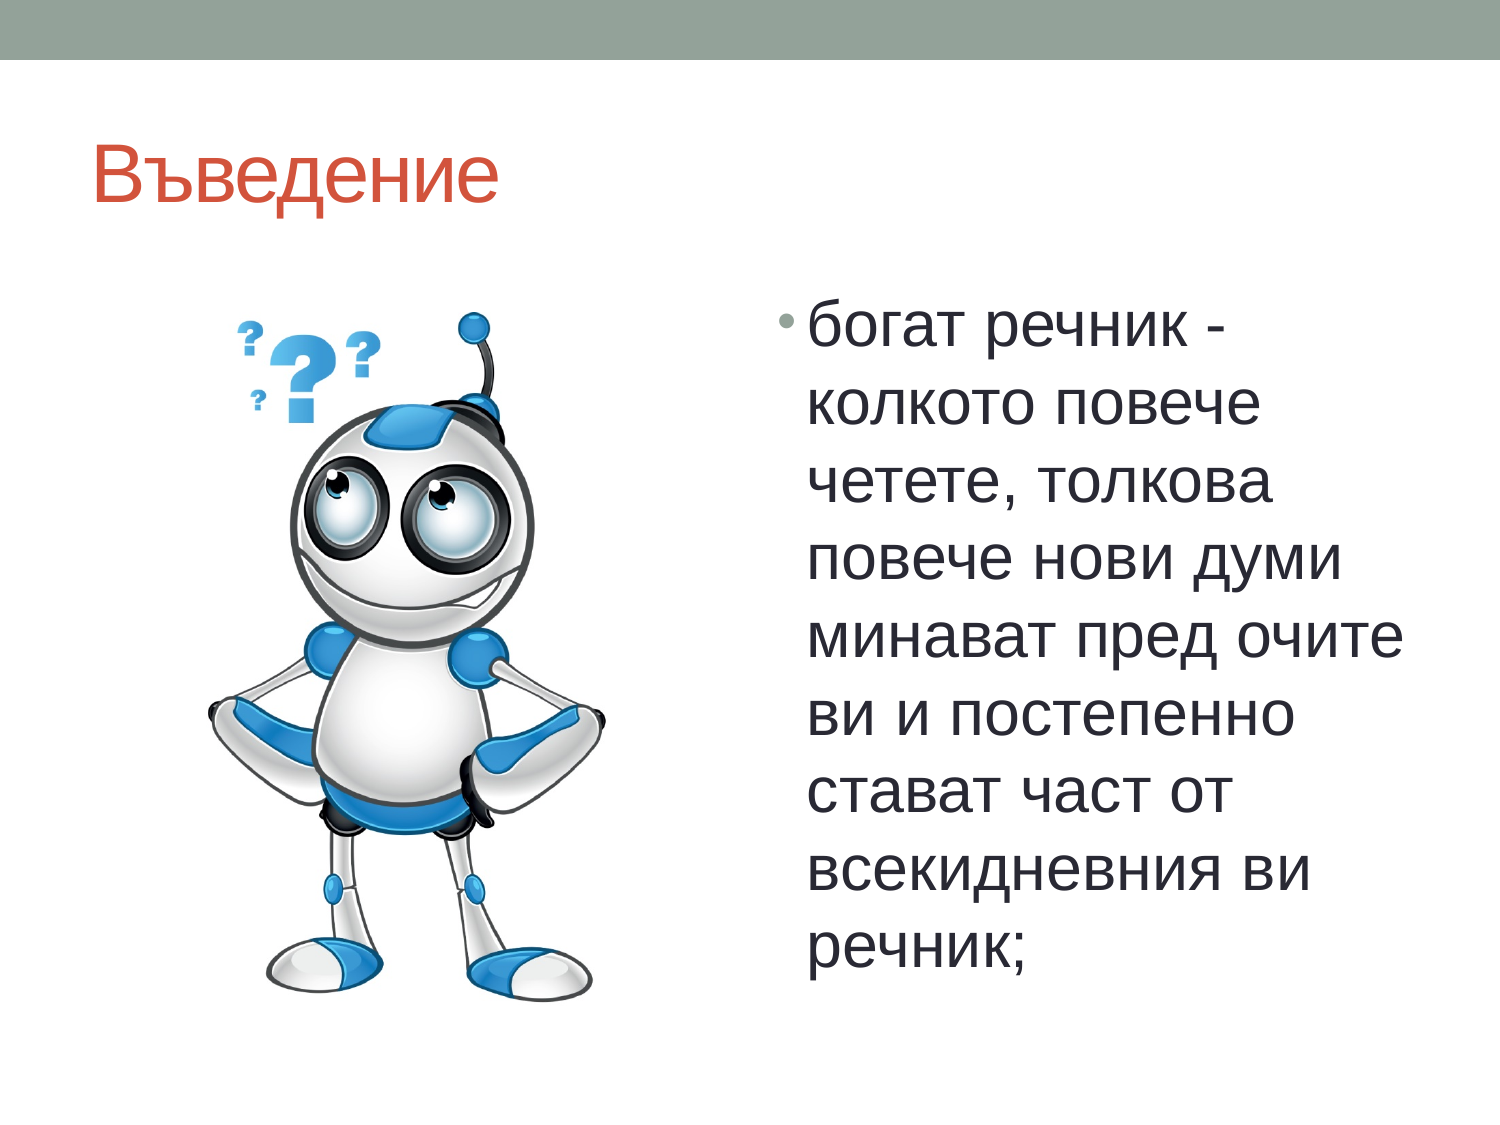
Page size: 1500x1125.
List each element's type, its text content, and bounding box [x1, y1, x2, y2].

list богат речник - колкото повече четете, толкова повече нови думи минават пред очите ви и постепенно стават част от всекидневния ви речник; [762, 274, 1425, 1049]
title Въведение [75, 87, 1425, 250]
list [205, 312, 607, 1011]
